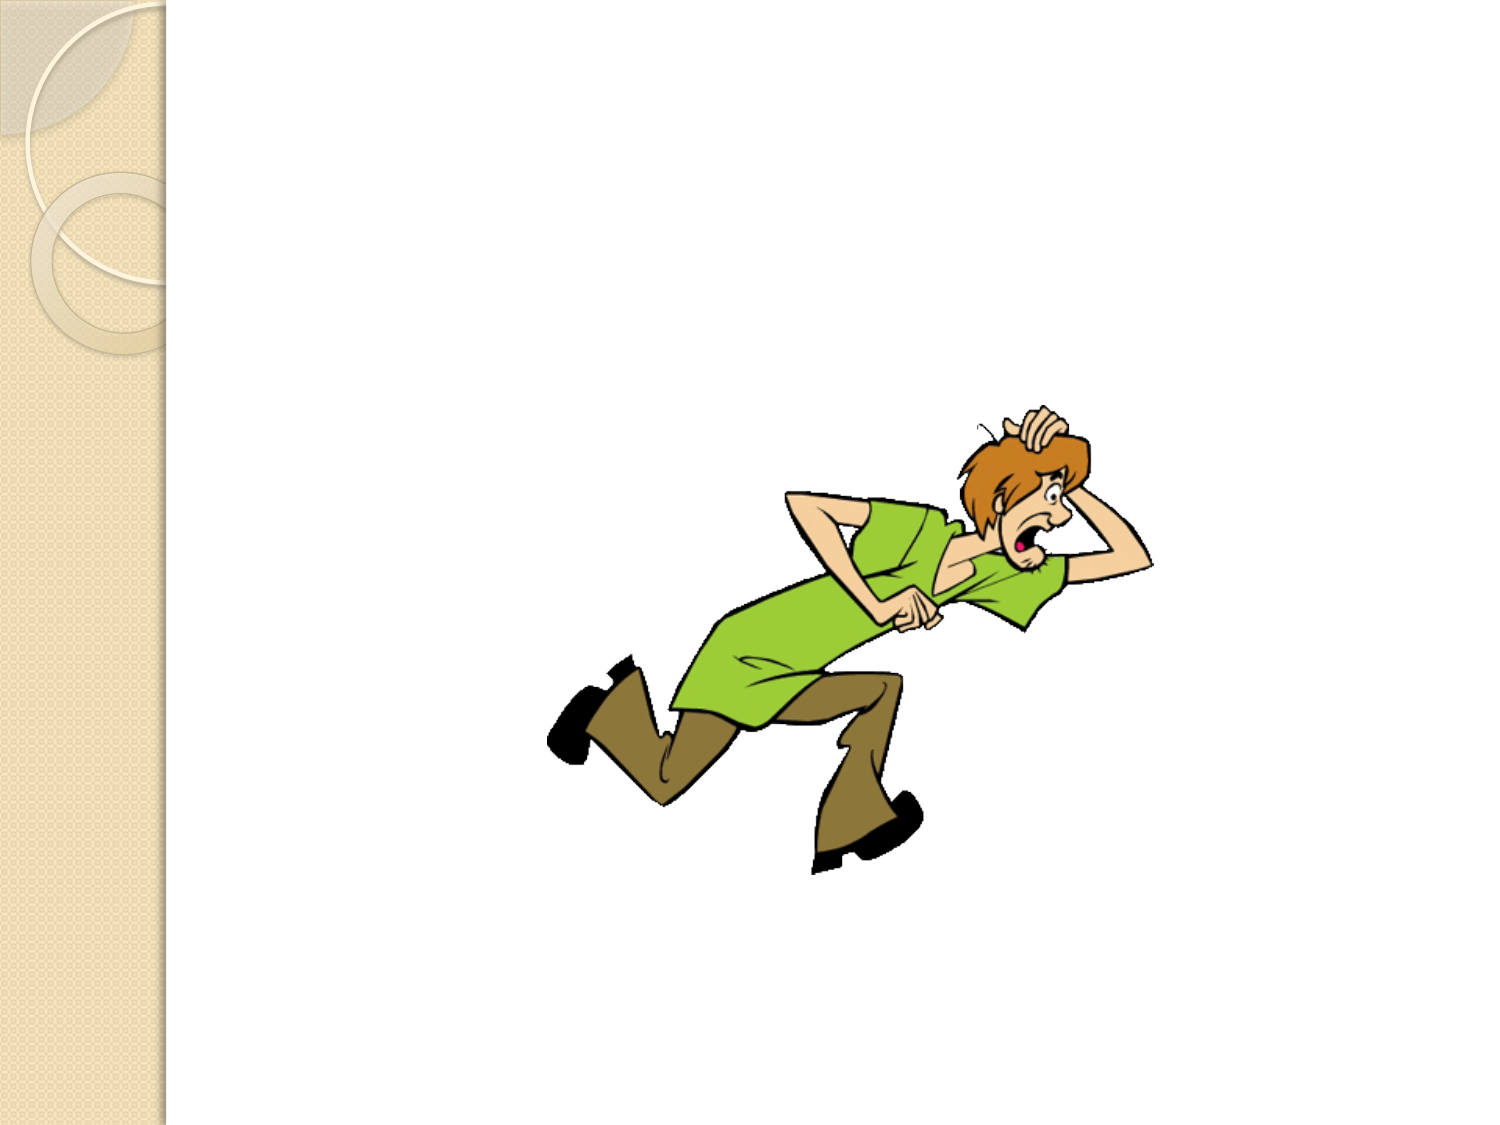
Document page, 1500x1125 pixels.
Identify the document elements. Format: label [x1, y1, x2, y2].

list [547, 405, 1154, 875]
